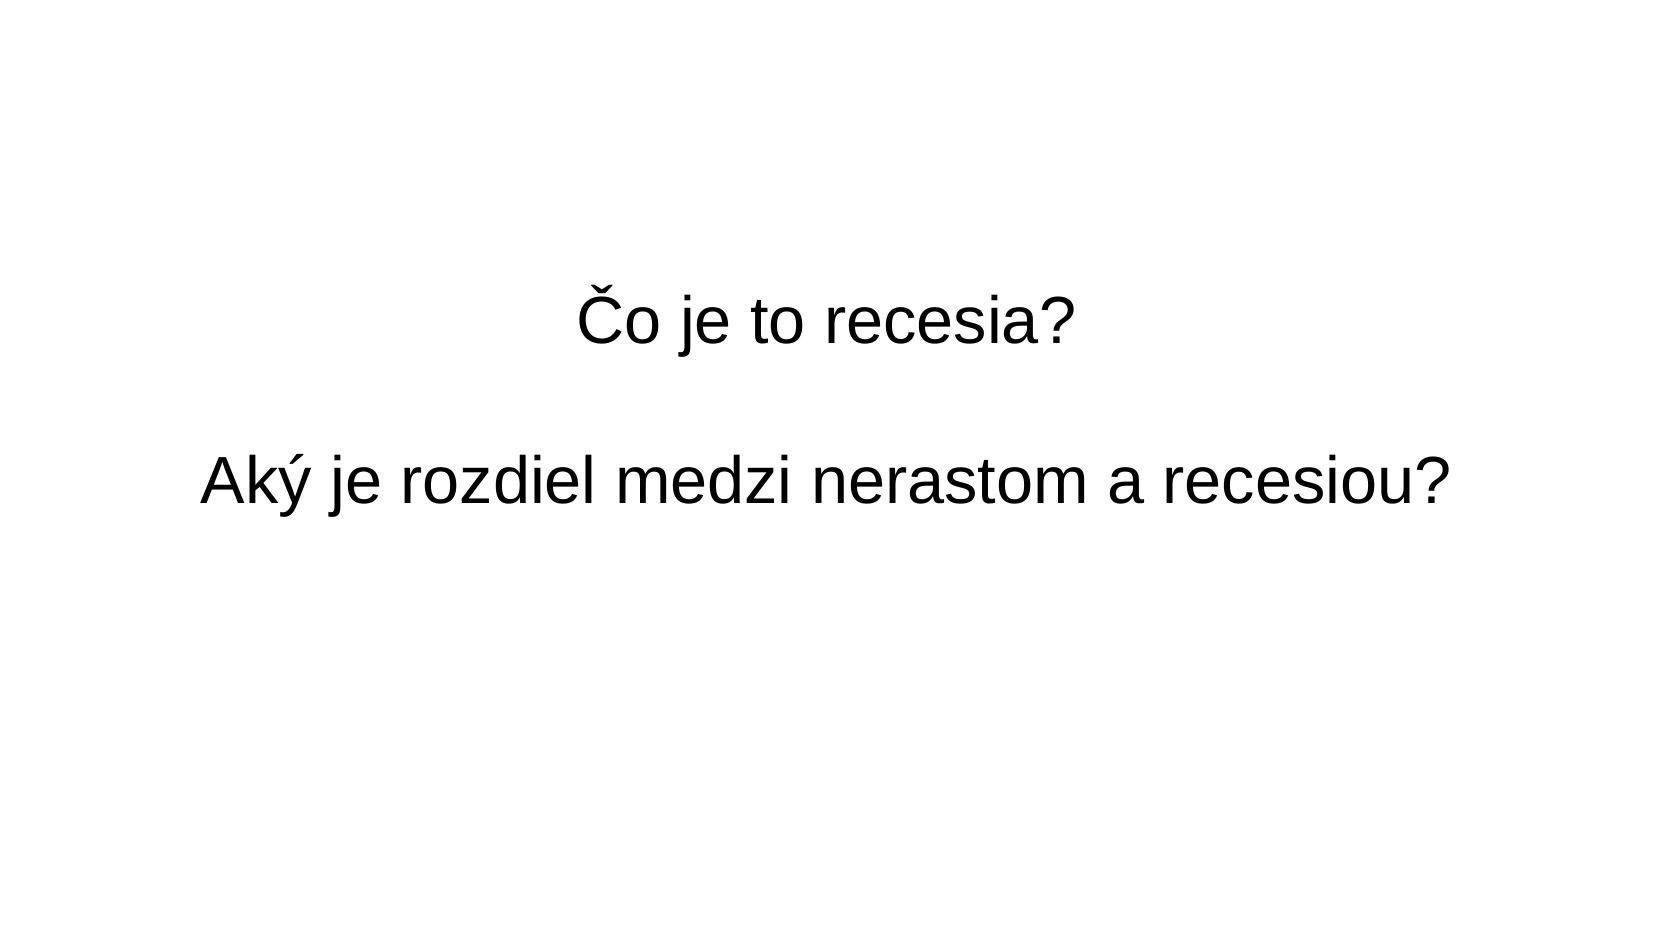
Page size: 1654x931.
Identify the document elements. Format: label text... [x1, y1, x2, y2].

text_box Čo je to recesia? Aký je rozdiel medzi nerastom a recesiou? [82, 37, 1571, 757]
